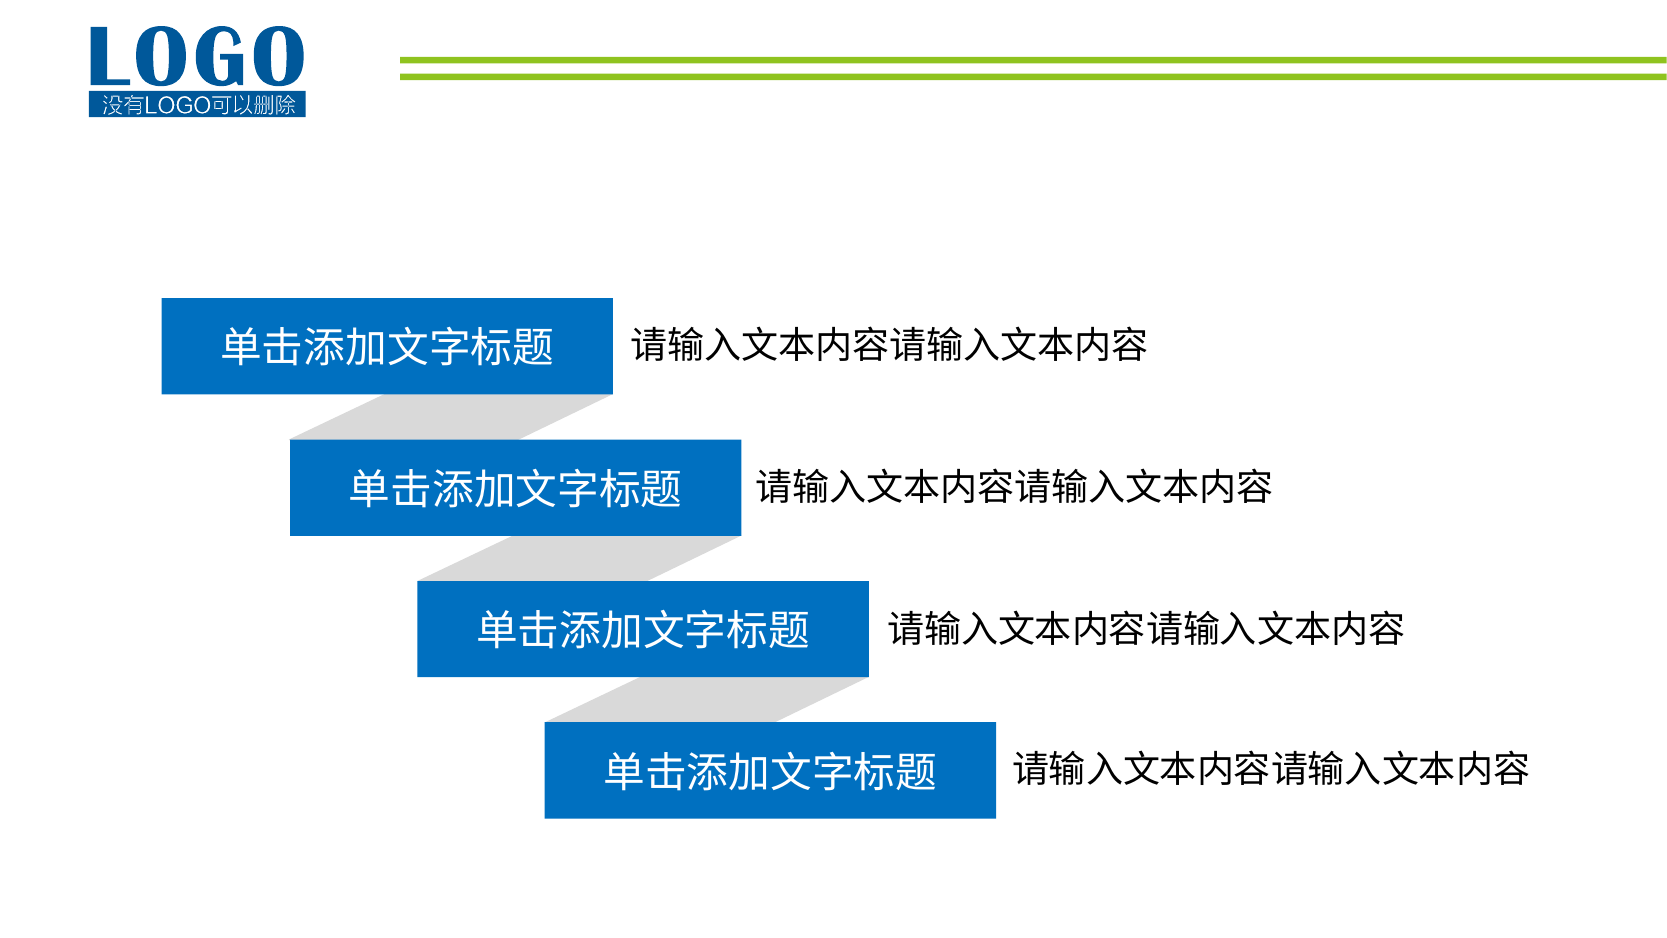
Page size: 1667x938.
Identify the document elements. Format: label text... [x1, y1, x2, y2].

text_box 单击添加文字标题 [543, 720, 998, 821]
text_box 单击添加文字标题 [415, 579, 871, 679]
text_box 请输入文本内容请输入文本内容 [740, 456, 1338, 516]
text_box [136, 26, 186, 87]
text_box [289, 396, 614, 437]
text_box [195, 26, 244, 87]
text_box 请输入文本内容请输入文本内容 [997, 738, 1595, 798]
text_box [416, 538, 742, 579]
text_box 单击添加文字标题 [160, 296, 615, 396]
text_box 请输入文本内容请输入文本内容 [872, 598, 1470, 658]
text_box [253, 26, 304, 87]
text_box [544, 679, 870, 720]
text_box [90, 26, 131, 86]
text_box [399, 56, 1667, 81]
text_box 单击添加文字标题 [288, 437, 744, 538]
text_box 请输入文本内容请输入文本内容 [615, 314, 1213, 374]
text_box [88, 90, 306, 118]
